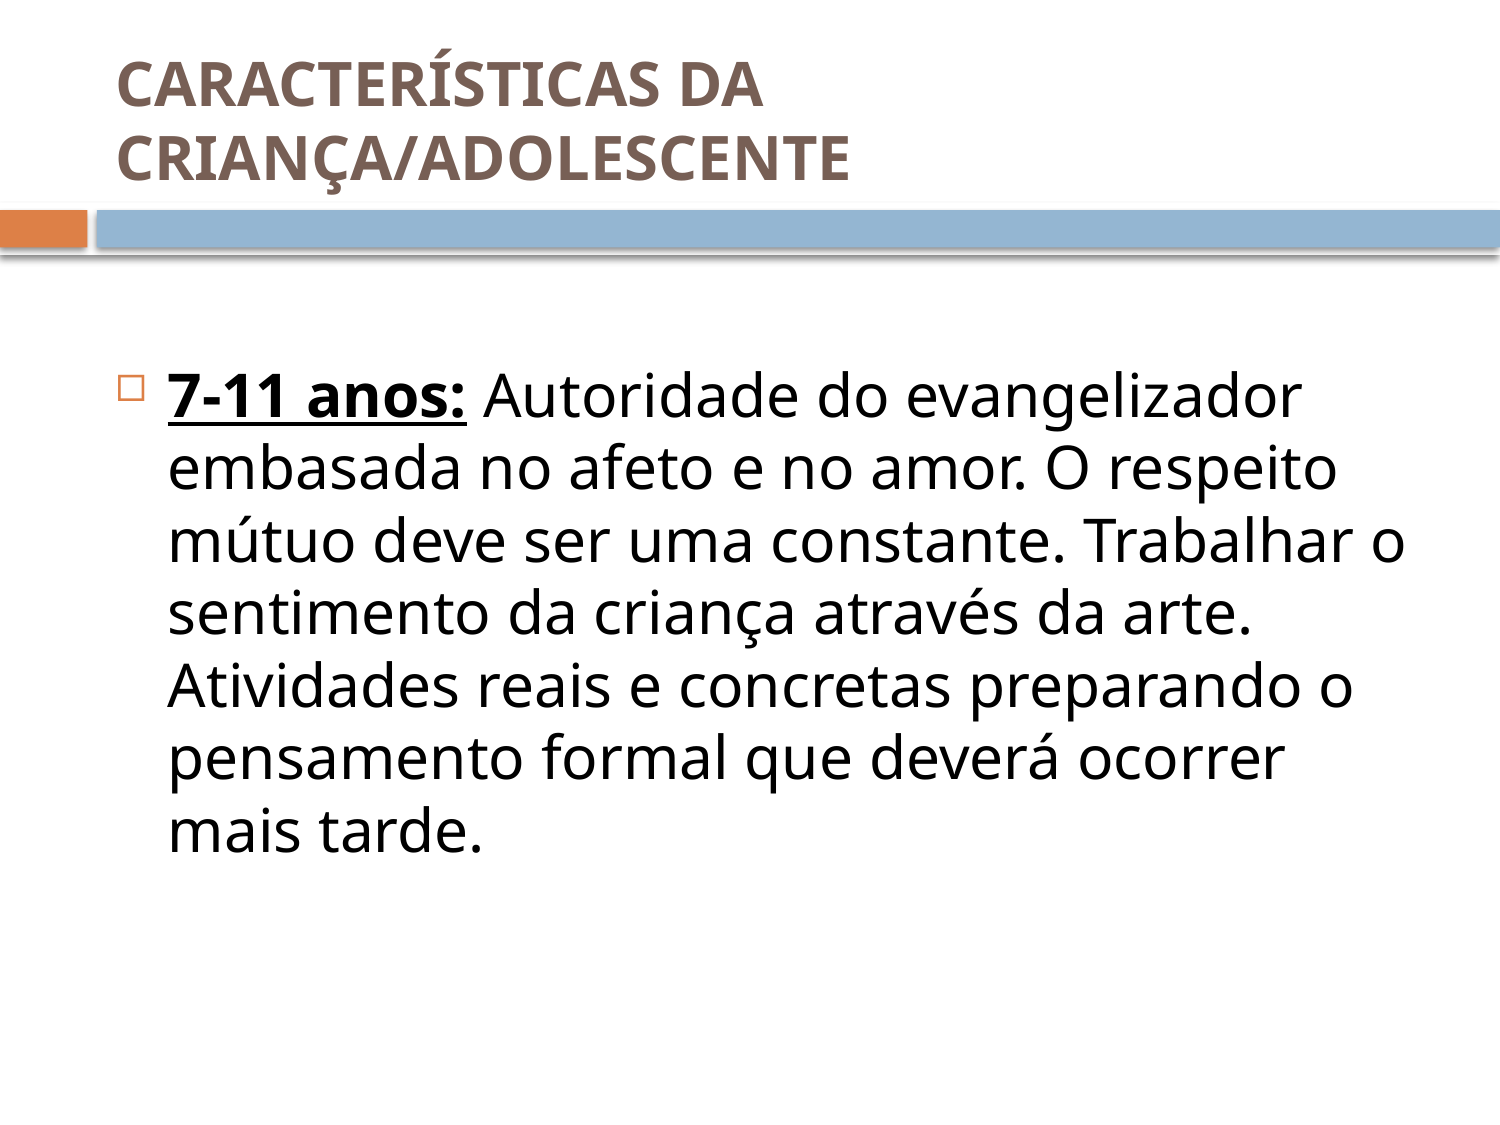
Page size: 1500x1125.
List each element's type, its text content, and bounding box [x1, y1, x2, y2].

list 7-11 anos: Autoridade do evangelizador embasada no afeto e no amor. O respeito mútuo deve ser uma constante. Trabalhar o sentimento da criança através da arte. Atividades reais e concretas preparando o pensamento formal que deverá ocorrer mais tarde. [100, 262, 1438, 1000]
title CARACTERÍSTICAS DA CRIANÇA/ADOLESCENTE [100, 37, 1438, 200]
